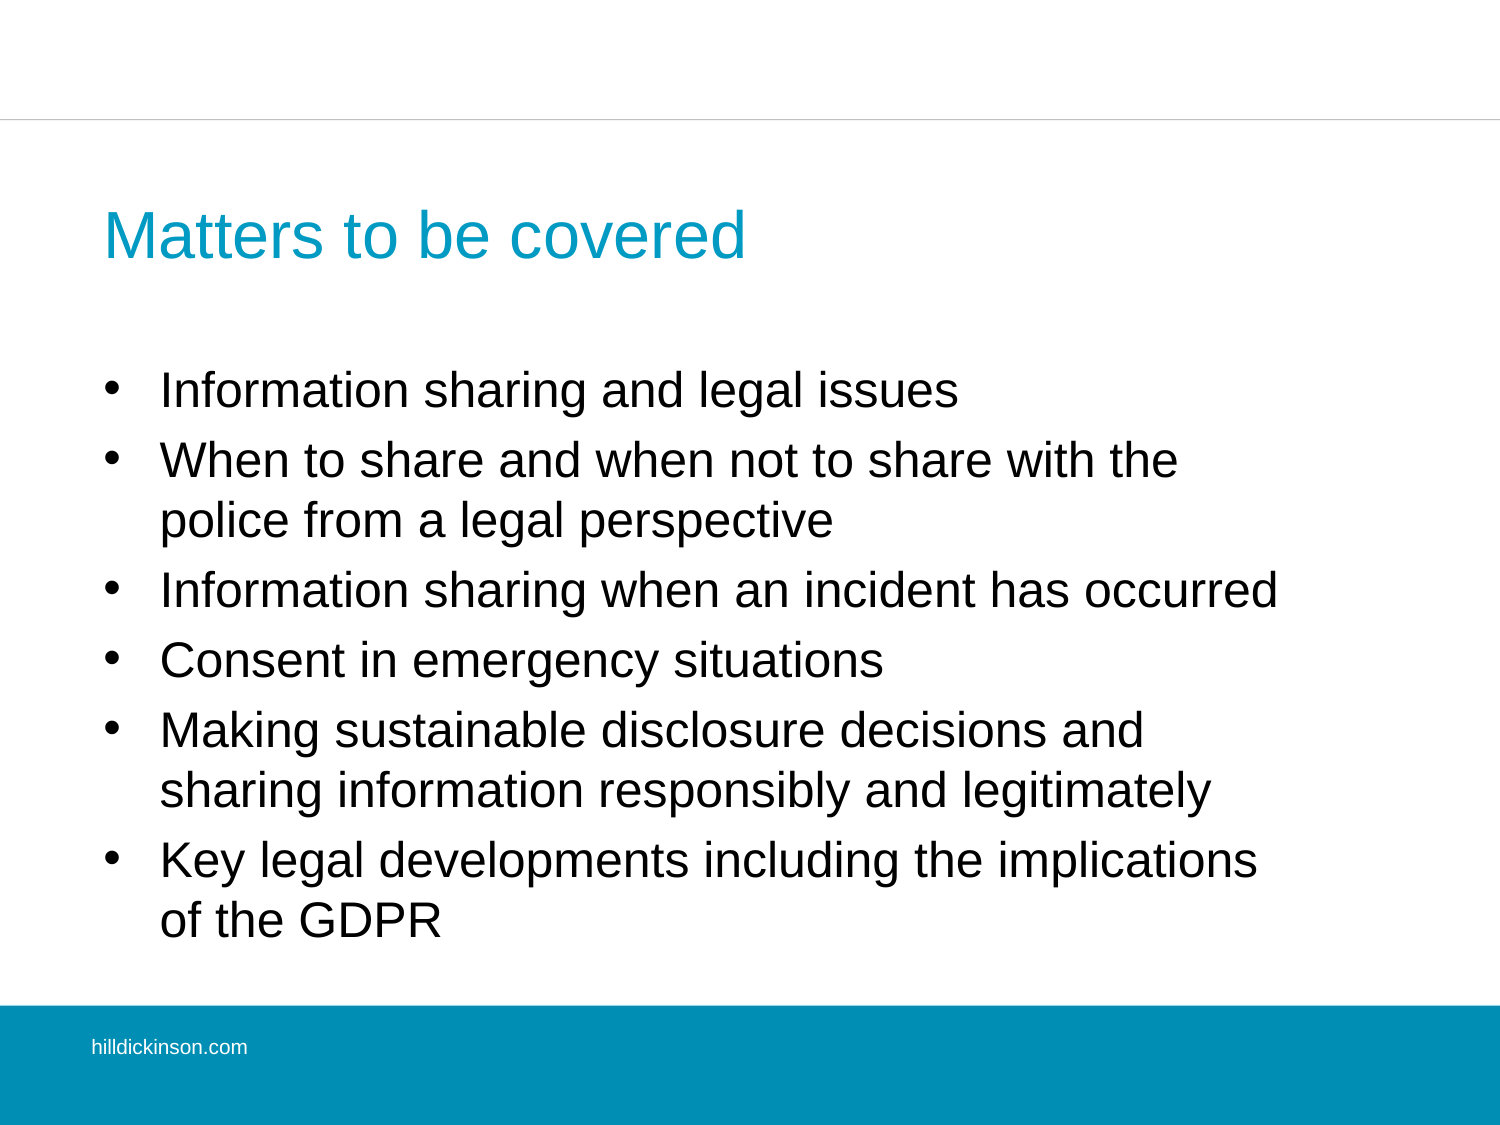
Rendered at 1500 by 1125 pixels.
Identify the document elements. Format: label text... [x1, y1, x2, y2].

title Matters to be covered [88, 184, 904, 349]
list Information sharing and legal issues When to share and when not to share with the police from a legal perspective Information sharing when an incident has occurred Consent in emergency situations Making sustainable disclosure decisions and sharing information responsibly and legitimately Key legal developments including the implications of the GDPR [88, 349, 1306, 906]
picture [0, 0, 1500, 1006]
